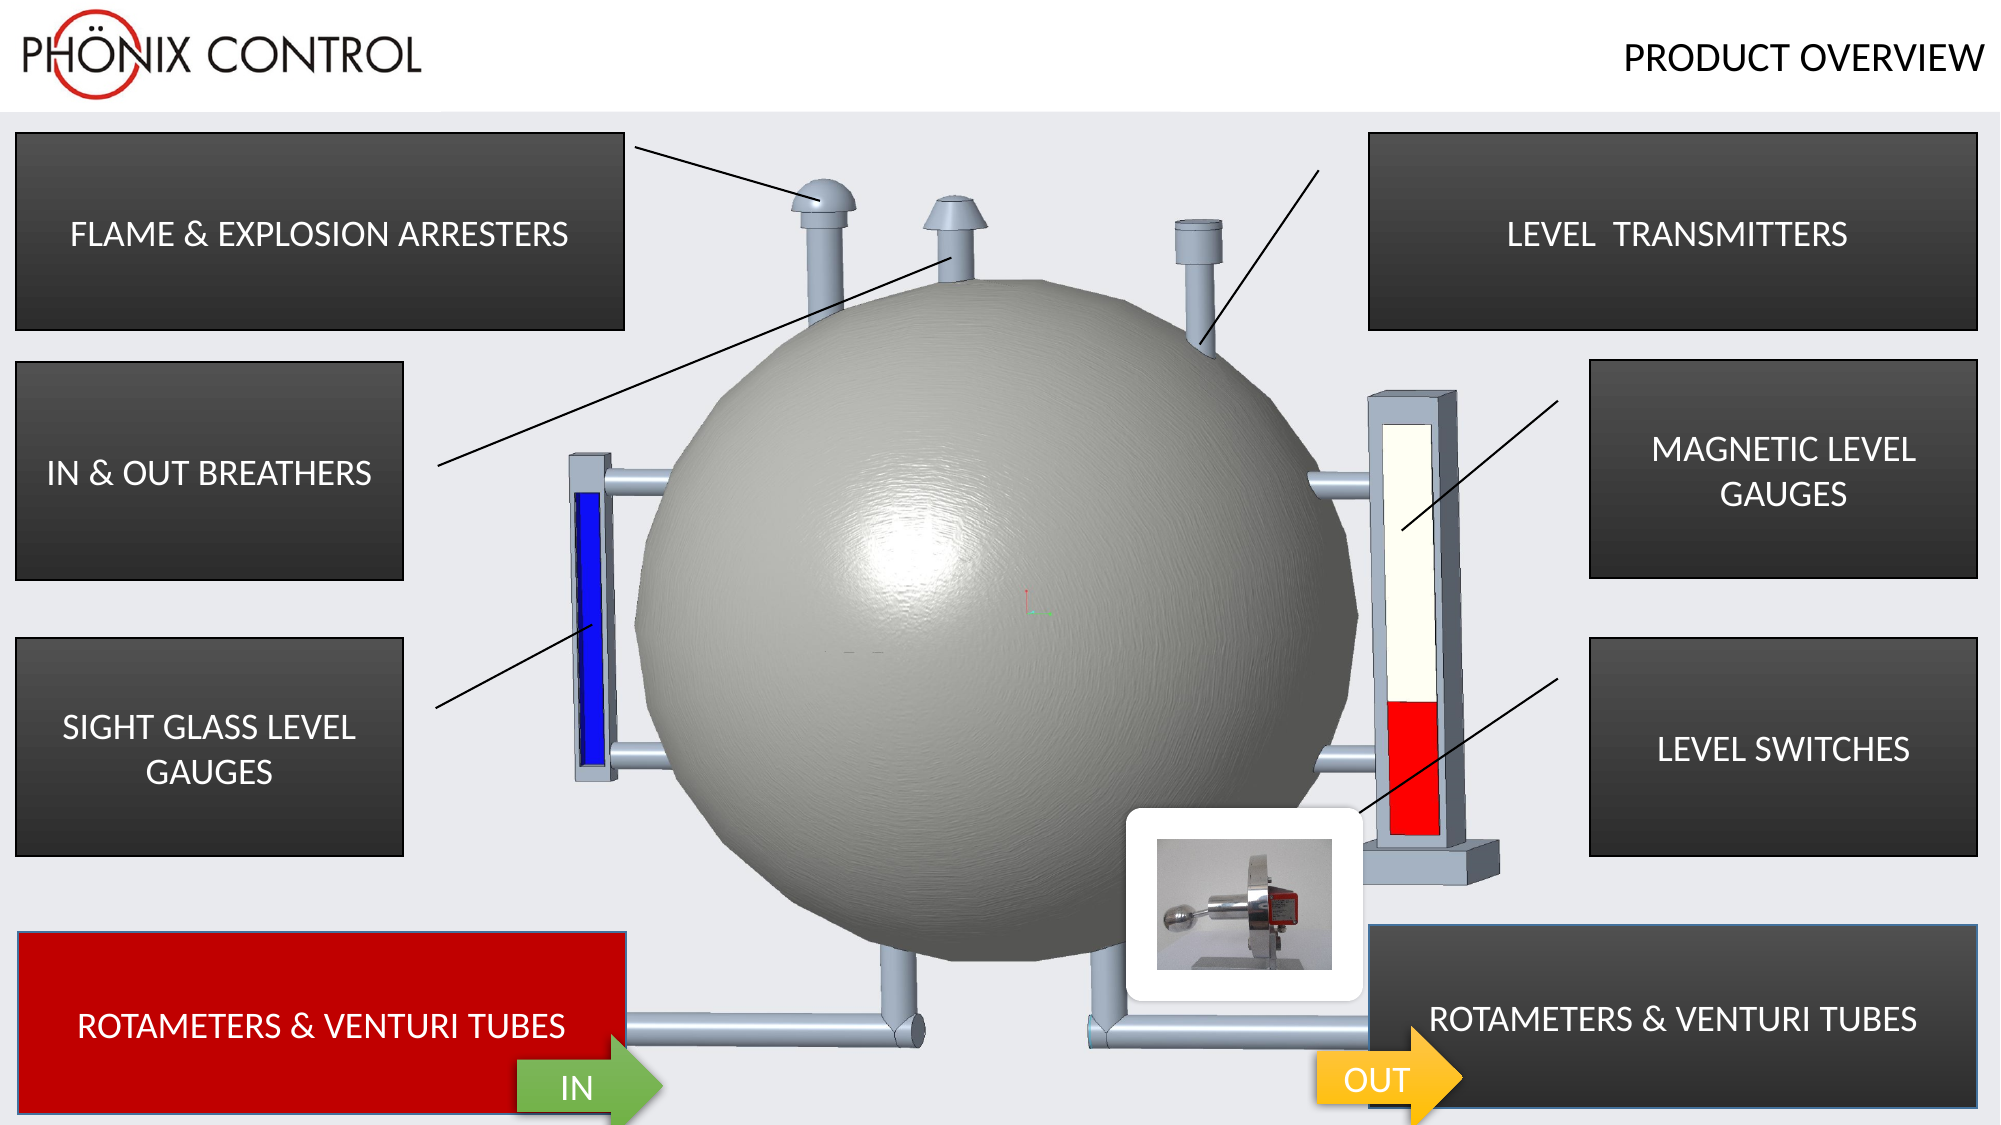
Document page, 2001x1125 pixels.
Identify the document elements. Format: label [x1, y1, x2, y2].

text_box [0, 0, 2000, 1125]
picture [1157, 838, 1333, 970]
